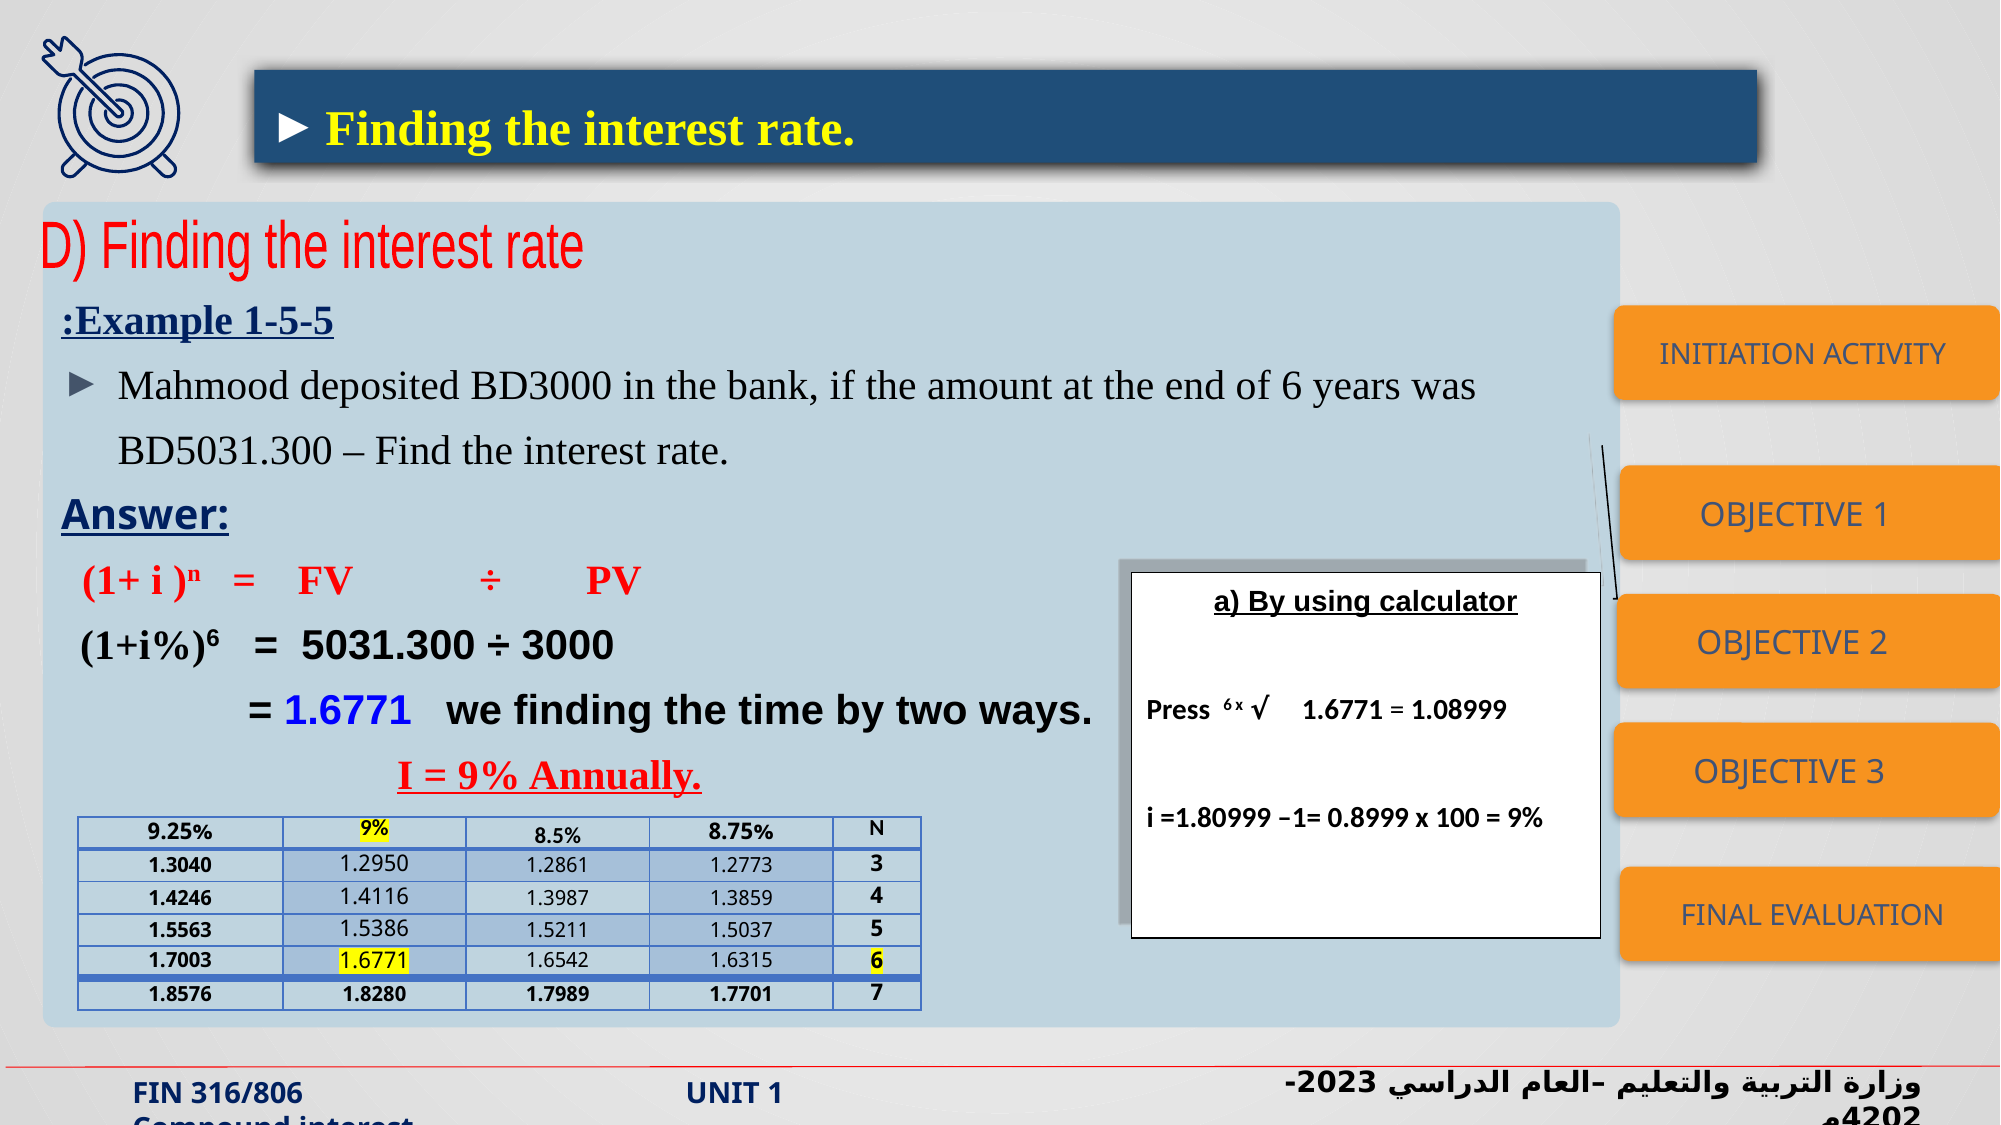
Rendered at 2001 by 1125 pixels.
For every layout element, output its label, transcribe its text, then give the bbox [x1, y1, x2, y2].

table_cell 1.5386 [284, 915, 465, 945]
table_cell 3 [834, 851, 920, 881]
table_cell 1.2950 [284, 851, 465, 881]
table_cell 1.7003 [79, 947, 282, 974]
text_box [43, 37, 179, 177]
table_cell 1.4116 [284, 882, 465, 913]
table_cell 5 [834, 915, 920, 945]
table_header N [834, 818, 920, 847]
table_cell 1.4246 [79, 882, 282, 913]
table_header 9.25% [79, 818, 282, 847]
text_box Finding the interest rate. [254, 69, 1757, 163]
table_cell 4 [834, 882, 920, 913]
text_box FINAL EVALUATION [1618, 865, 2000, 963]
table_cell 1.5211 [467, 915, 649, 945]
table_cell 1.7989 [467, 982, 649, 1009]
table_cell 6 [834, 947, 920, 974]
table_header 9% [284, 818, 465, 847]
table_cell 1.2773 [650, 851, 832, 881]
table_cell 1.8280 [284, 982, 465, 1009]
table_cell 7 [834, 982, 920, 1009]
table_cell 1.3987 [467, 882, 649, 913]
text_box OBJECTIVE 3 [1612, 721, 2000, 819]
table_cell 1.5563 [79, 915, 282, 945]
table_cell 1.3040 [79, 851, 282, 881]
table_cell 1.8576 [79, 982, 282, 1009]
table_cell 1.7701 [650, 982, 832, 1009]
table_cell 1.3859 [650, 882, 832, 913]
table_cell 1.6315 [650, 947, 832, 974]
table_cell 1.5037 [650, 915, 832, 945]
table_header 8.5% [467, 818, 649, 847]
table_cell 1.6542 [467, 947, 649, 974]
text_box Example 1-5-5: Mahmood deposited BD3000 in the bank, if the amount at the end of 6 years was BD5031.300 – Find the interest rate. Answer: (1+ i )n = FV ÷ PV (1+i%)6 = 5031.300 ÷ 3000 = 1.6771 we finding the time by two ways. I = 9% Annually. [41, 200, 1622, 1029]
table_cell 1.2861 [467, 851, 649, 881]
text_box OBJECTIVE 2 [1615, 592, 2000, 690]
table_cell 1.6771 [284, 947, 465, 974]
table_header 8.75% [650, 818, 832, 847]
text_box INITIATION ACTIVITY [1612, 304, 2000, 401]
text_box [5, 1066, 2000, 1125]
text_box a) By using calculator Press 6 x √ 1.6771 = 1.08999 i =1.80999 –1= 0.8999 x 100 = 9% [1131, 572, 1601, 938]
text_box OBJECTIVE 1 [1618, 464, 2000, 561]
